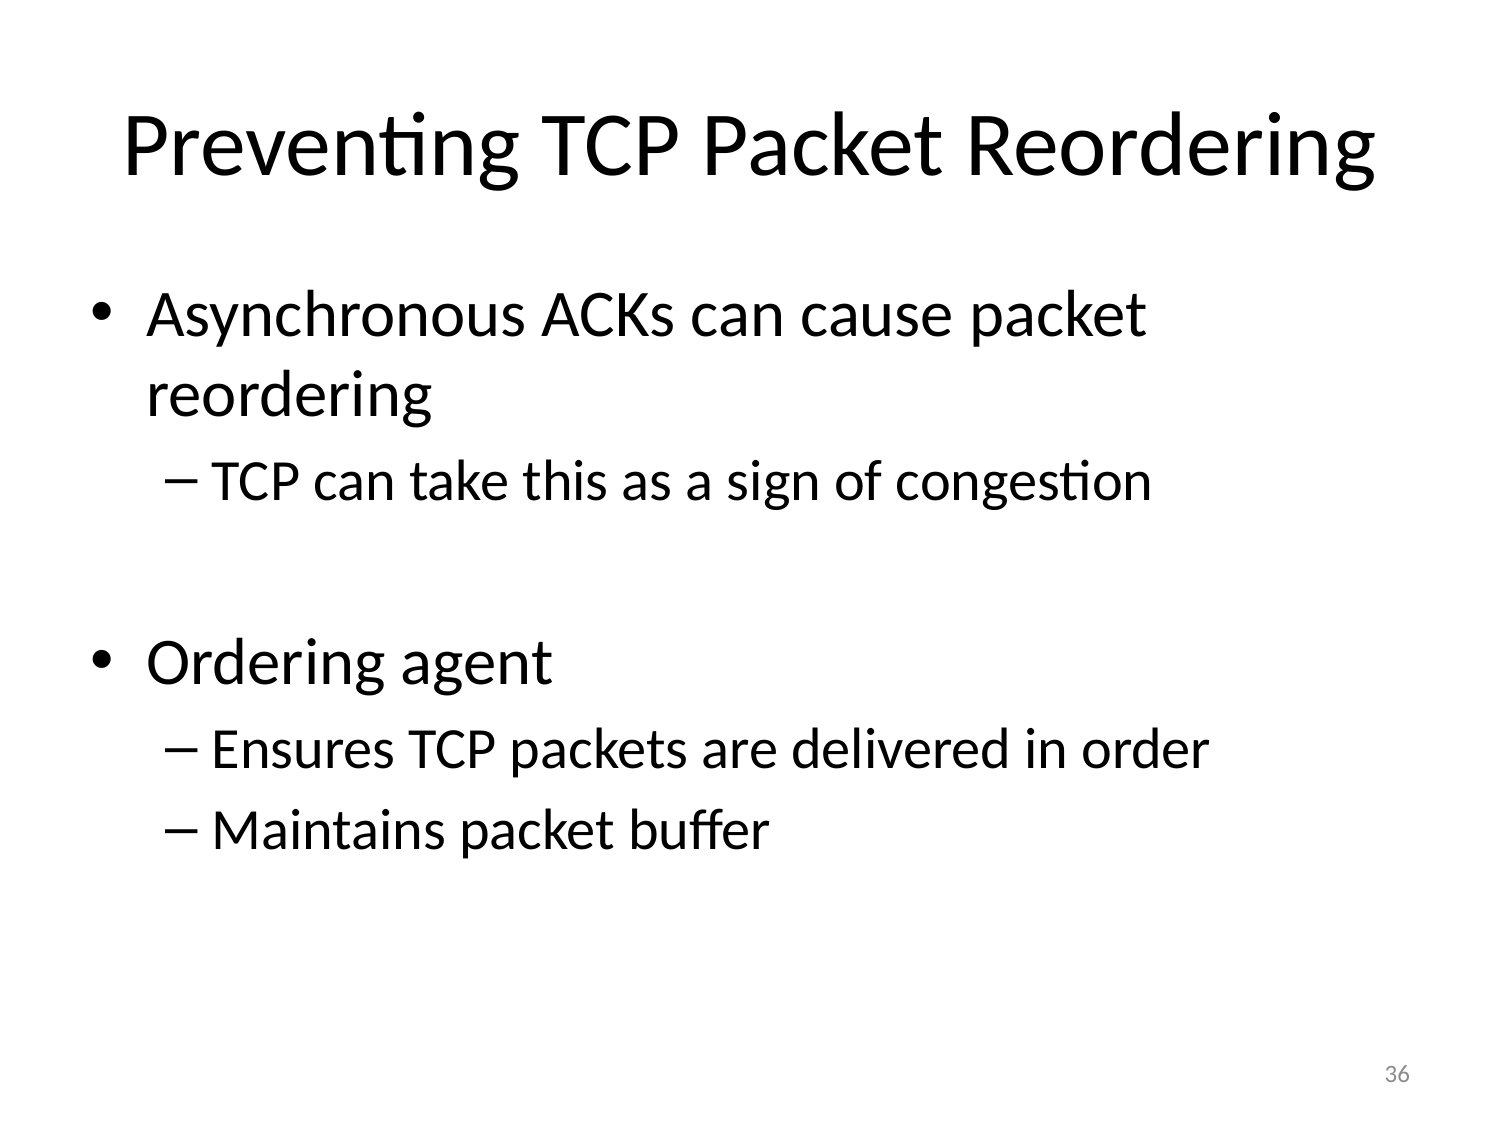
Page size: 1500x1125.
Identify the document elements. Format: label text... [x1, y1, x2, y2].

slide_number 36 [1074, 1042, 1425, 1103]
list Asynchronous ACKs can cause packet reordering TCP can take this as a sign of congestion Ordering agent Ensures TCP packets are delivered in order Maintains packet buffer [75, 262, 1425, 1005]
title Preventing TCP Packet Reordering [75, 45, 1425, 233]
